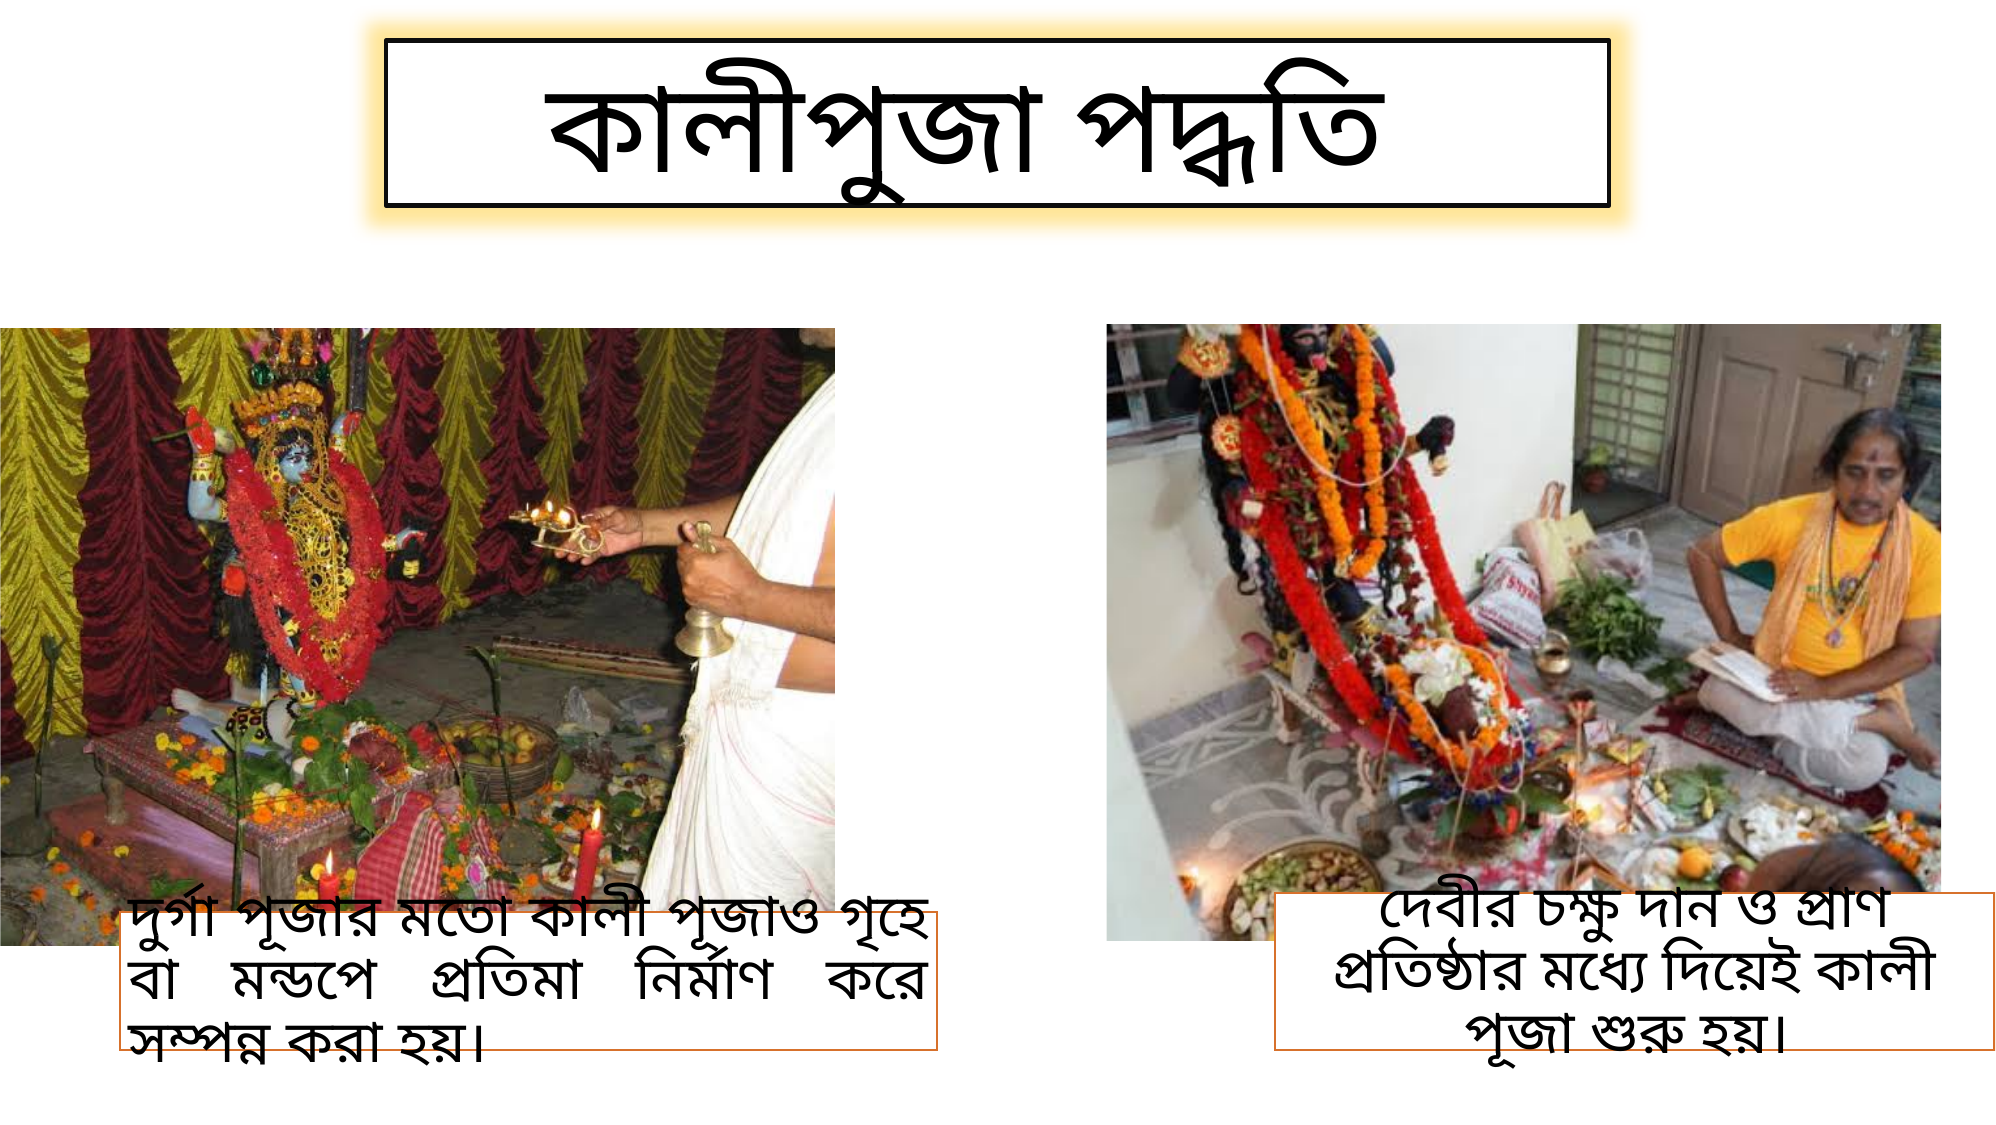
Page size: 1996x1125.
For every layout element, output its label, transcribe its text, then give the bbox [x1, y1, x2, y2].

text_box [0, 259, 1996, 1059]
text_box কালীপুজা পদ্ধতি [385, 40, 1610, 206]
